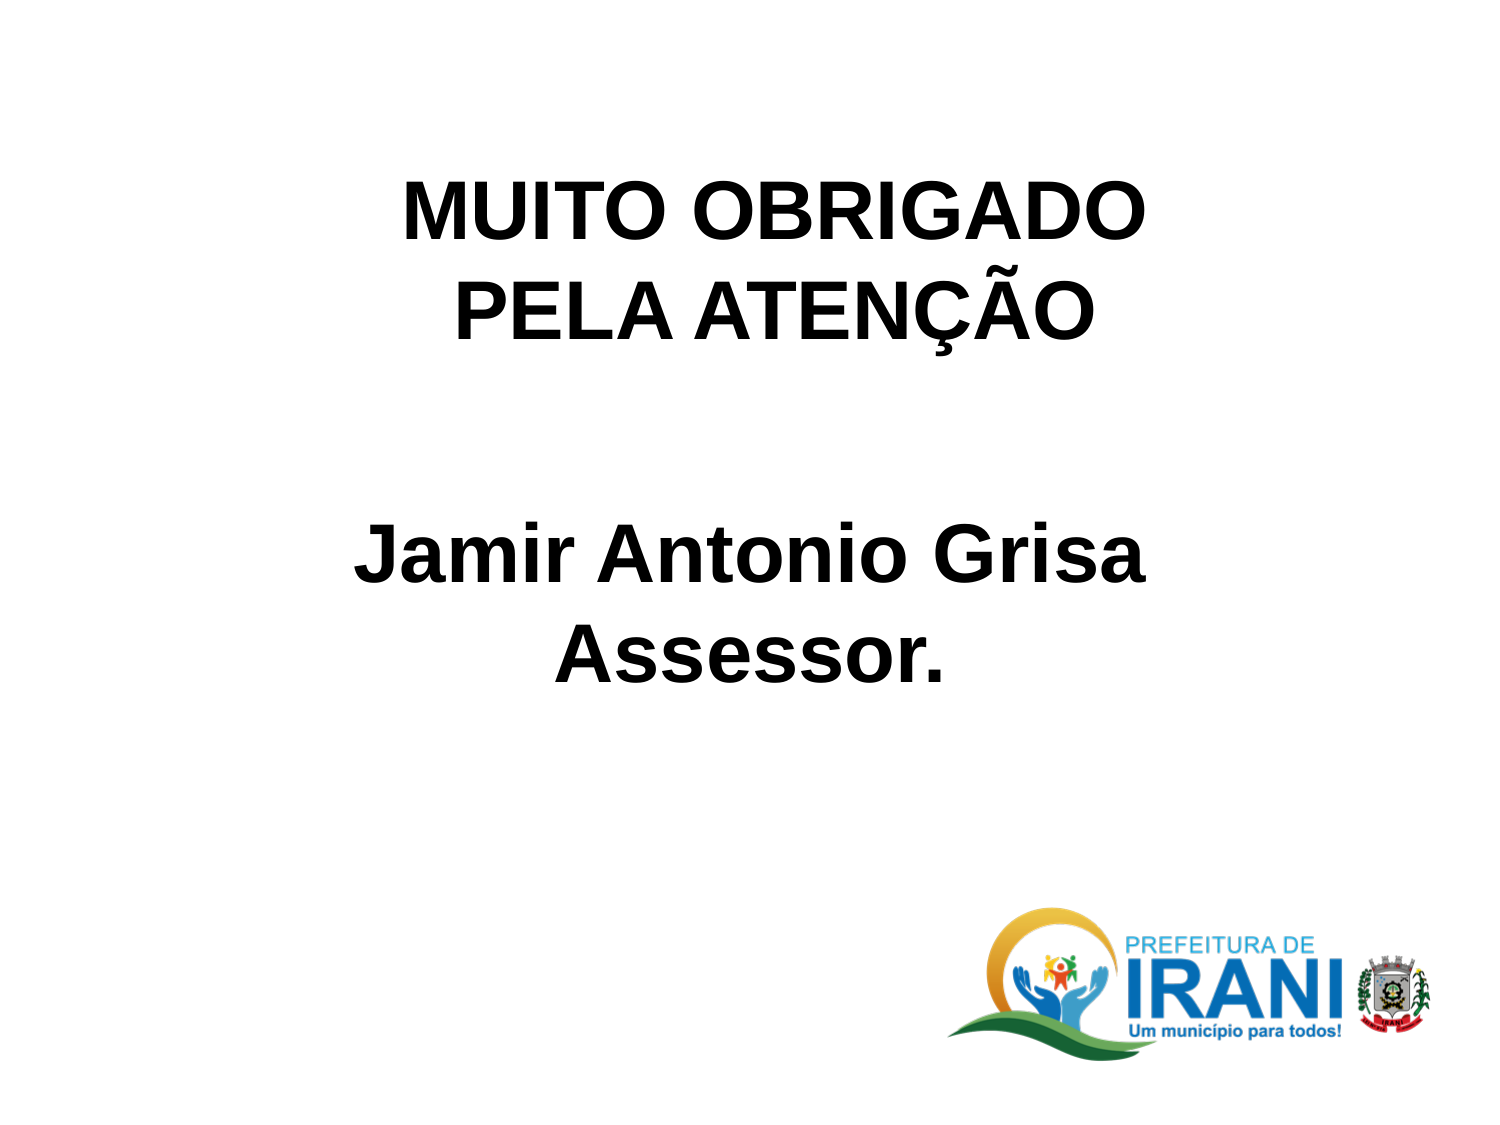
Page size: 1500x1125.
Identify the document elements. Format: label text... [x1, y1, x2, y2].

text_box Jamir Antonio Grisa Assessor. [106, 491, 1394, 707]
picture [921, 883, 1456, 1086]
text_box MUITO OBRIGADO PELA ATENÇÃO [361, 148, 1189, 364]
